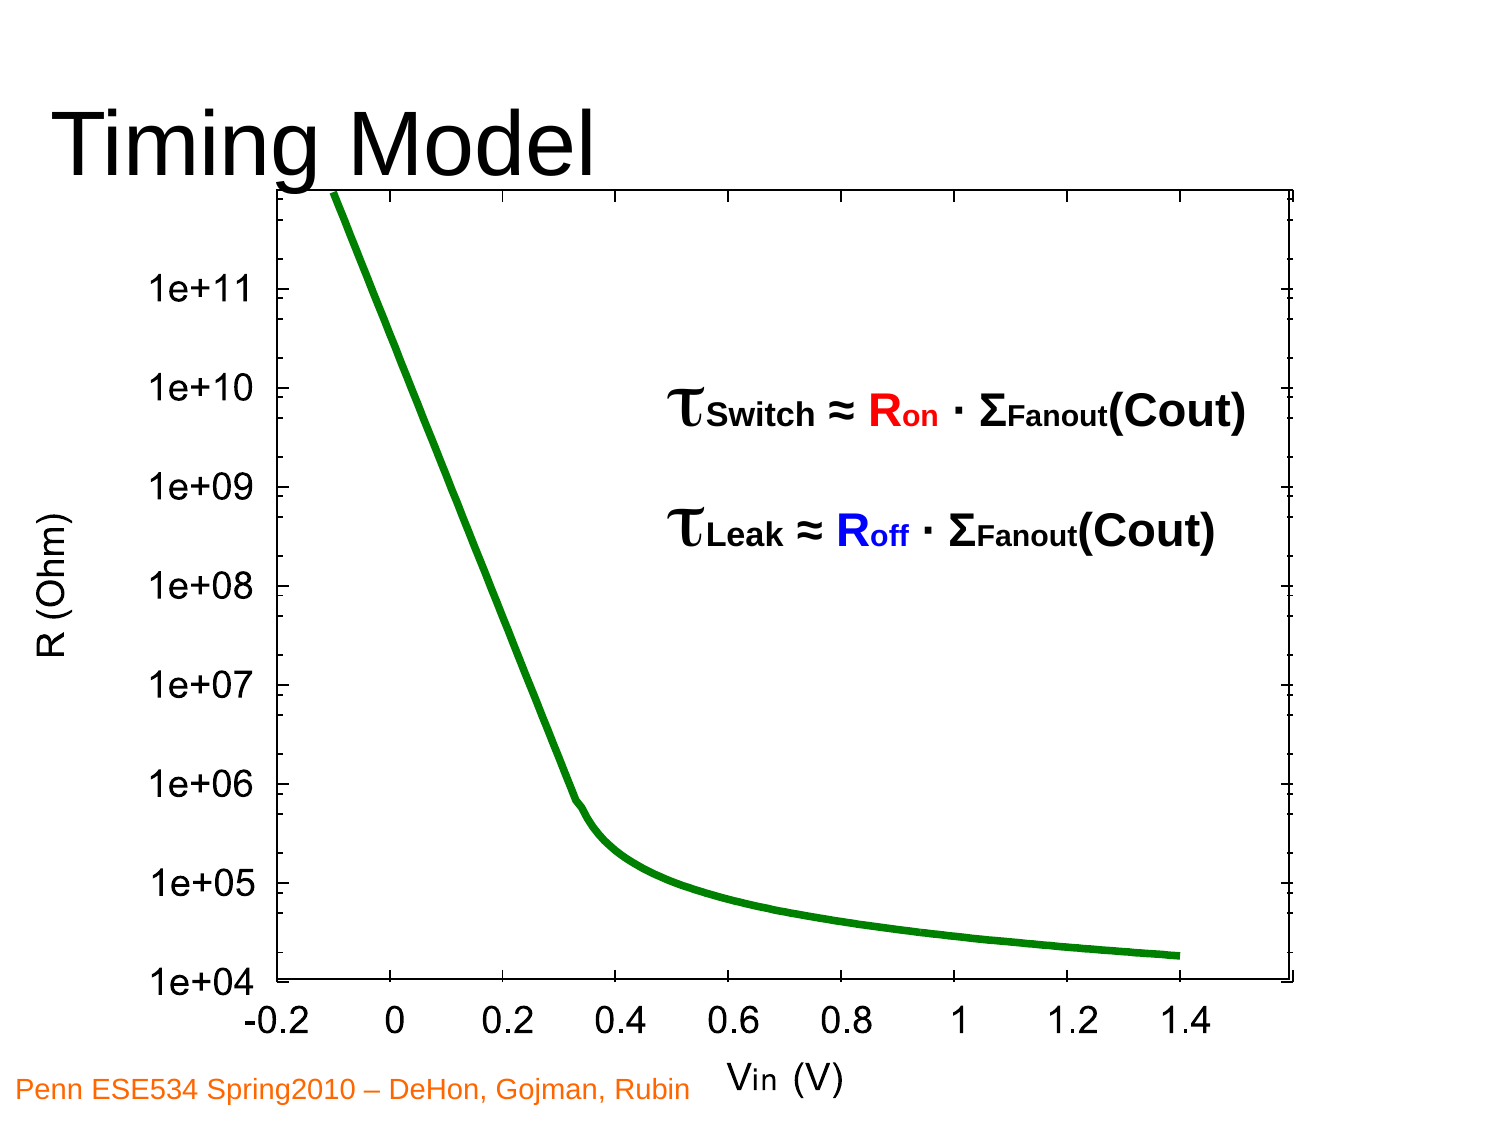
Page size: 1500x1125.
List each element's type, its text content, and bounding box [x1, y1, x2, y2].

slide_number Penn ESE534 Spring2010 – DeHon, Gojman, Rubin [0, 1062, 863, 1125]
title Timing Model [34, 37, 1386, 241]
picture [35, 187, 1295, 1103]
